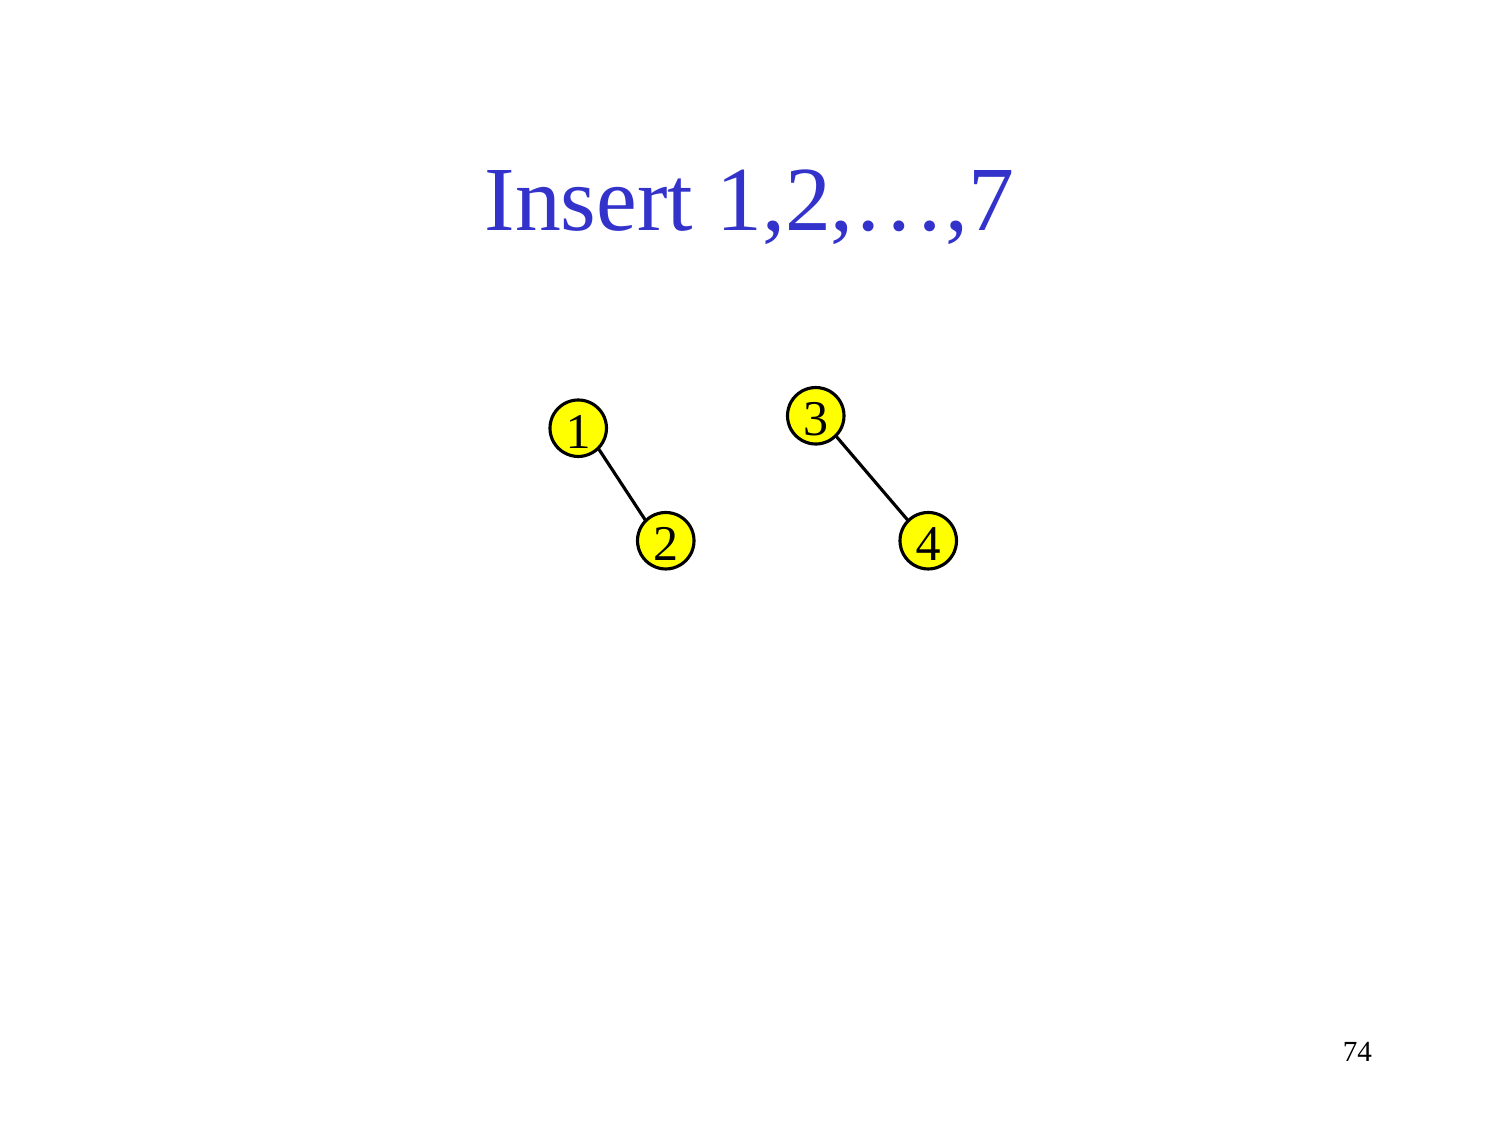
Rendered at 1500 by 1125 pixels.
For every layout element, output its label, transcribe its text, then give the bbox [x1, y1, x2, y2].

slide_number 74 [1074, 1025, 1388, 1100]
text_box 1 [549, 399, 607, 457]
text_box 3 [787, 387, 845, 445]
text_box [835, 436, 909, 520]
title Insert 1,2,…,7 [112, 99, 1388, 288]
text_box 2 [637, 512, 695, 569]
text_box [597, 449, 647, 520]
text_box 4 [900, 512, 957, 569]
